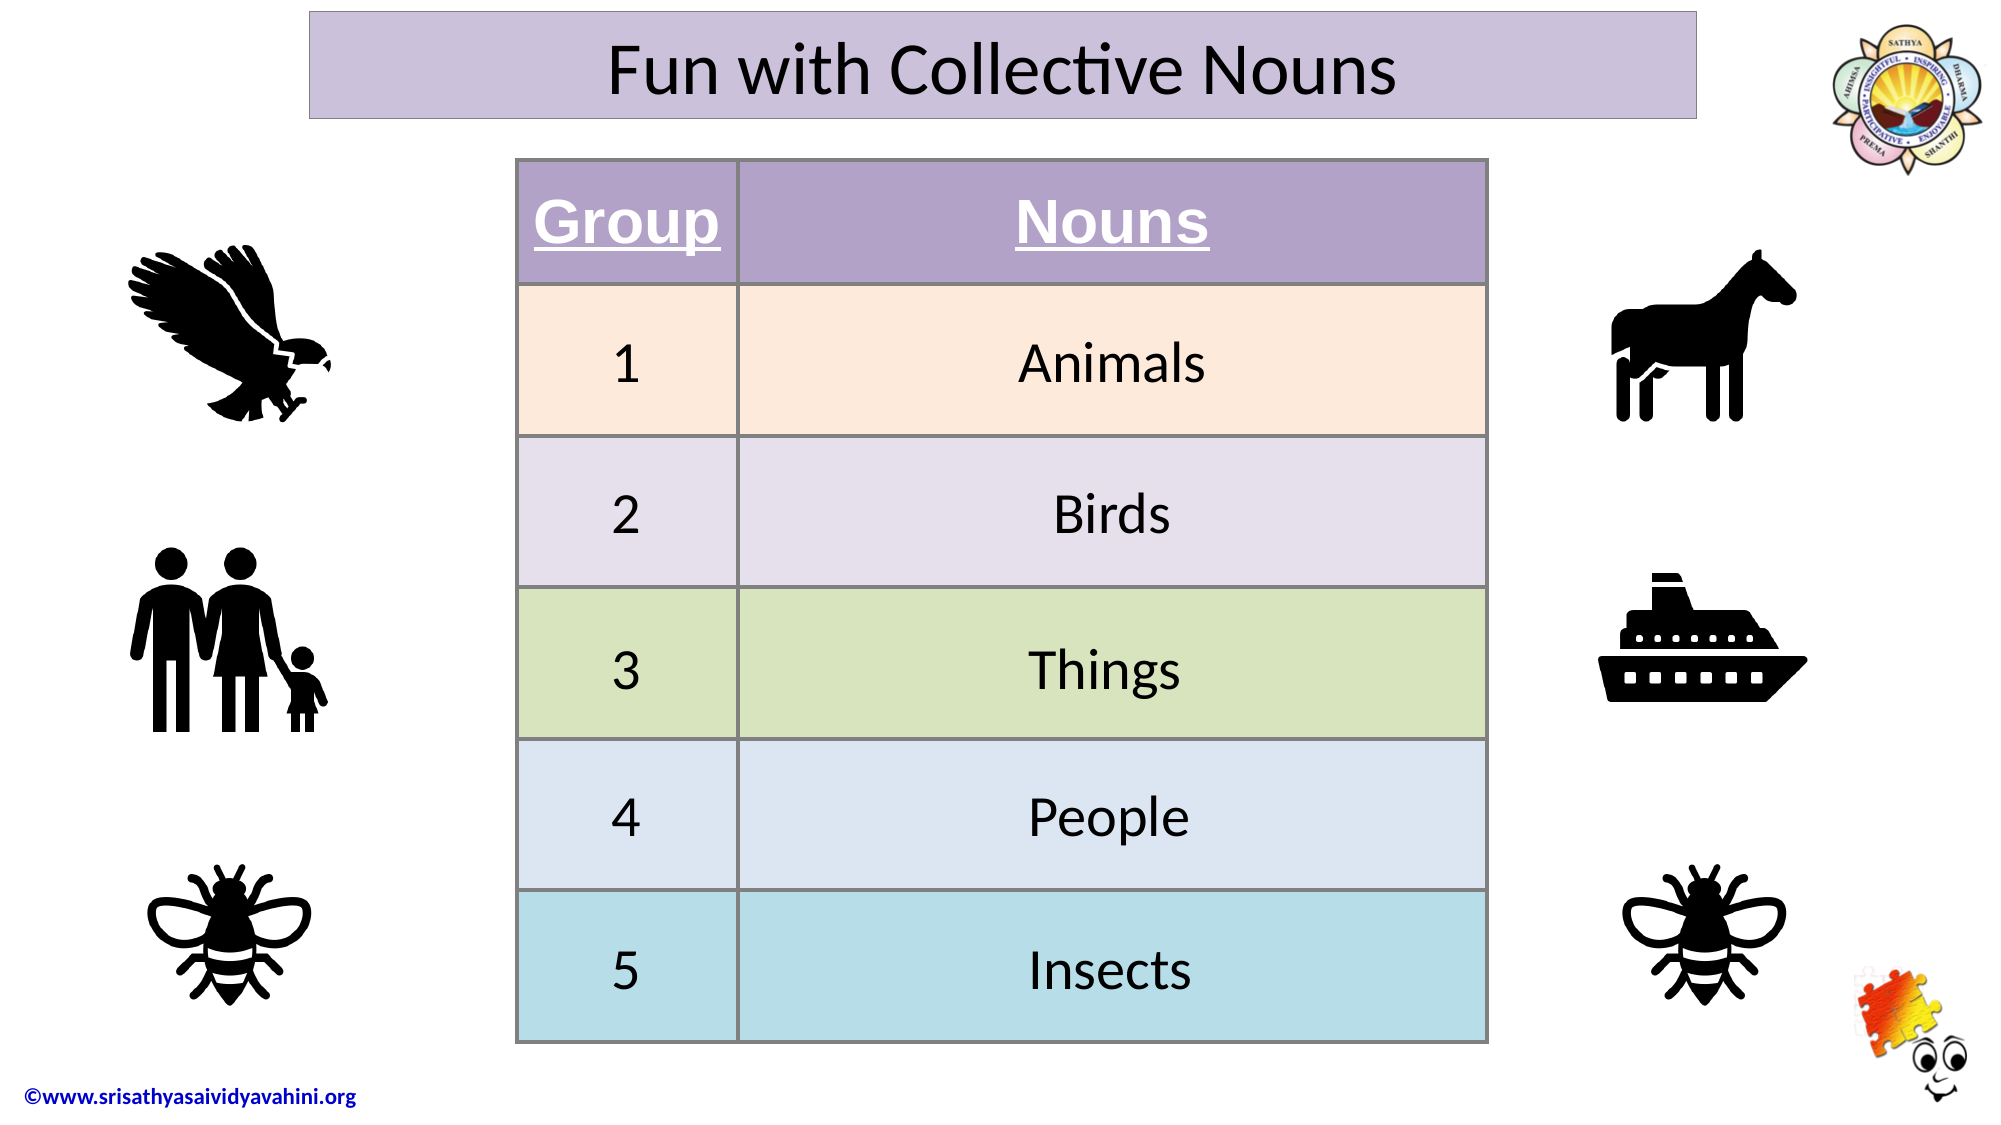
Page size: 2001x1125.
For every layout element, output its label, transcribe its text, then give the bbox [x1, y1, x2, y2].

picture [1603, 834, 1804, 1035]
text_box Animals [1003, 317, 1223, 402]
picture [1593, 224, 1814, 445]
title Fun with Collective Nouns [309, 11, 1697, 119]
text_box 3 [596, 623, 654, 709]
picture [1831, 957, 1982, 1108]
text_box 1 [596, 316, 654, 402]
text_box 4 [596, 770, 654, 855]
text_box Insects [1013, 924, 1213, 1009]
table_cell [519, 589, 736, 737]
text_box People [1013, 770, 1213, 856]
text_box 5 [596, 923, 654, 1009]
picture [128, 834, 329, 1035]
table_cell [519, 741, 736, 888]
picture [118, 224, 339, 445]
table_cell [519, 438, 736, 585]
table_cell [740, 741, 1485, 888]
table_header Group [519, 162, 736, 282]
text_box 2 [596, 467, 654, 553]
table_cell [740, 589, 1485, 737]
picture [1827, 21, 1986, 176]
picture [118, 529, 339, 750]
table_cell [740, 438, 1485, 585]
picture [1593, 529, 1814, 750]
text_box Birds [1038, 468, 1188, 553]
table_cell [519, 286, 736, 434]
table_header Nouns [740, 162, 1485, 282]
text_box Things [1013, 624, 1213, 709]
table_cell [740, 892, 1485, 1040]
table_cell [740, 286, 1485, 434]
table_cell [519, 892, 736, 1040]
